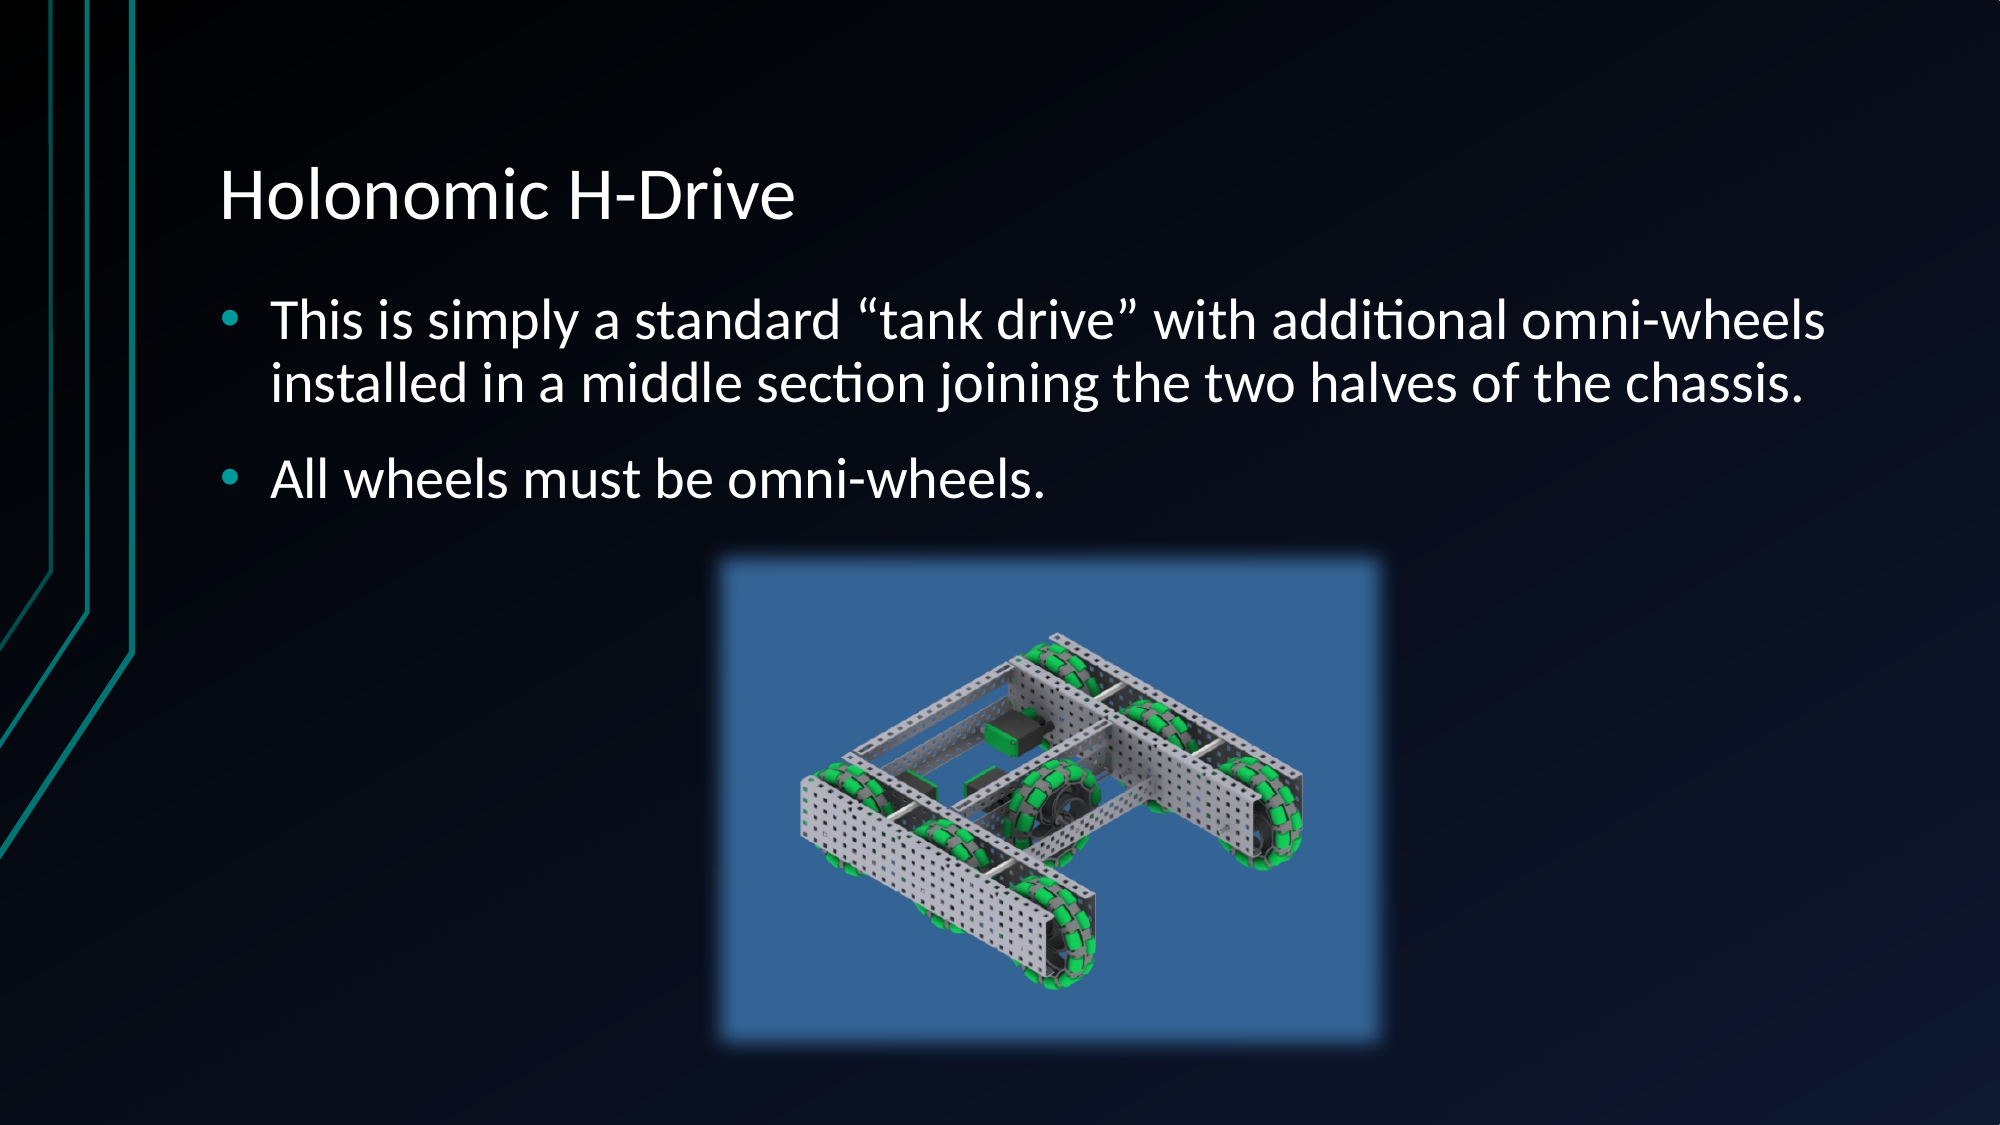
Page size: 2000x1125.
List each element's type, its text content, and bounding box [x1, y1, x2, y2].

picture [699, 537, 1400, 1063]
title Holonomic H-Drive [199, 45, 1900, 246]
list This is simply a standard “tank drive” with additional omni-wheels installed in a middle section joining the two halves of the chassis. All wheels must be omni-wheels. [199, 279, 1900, 1012]
